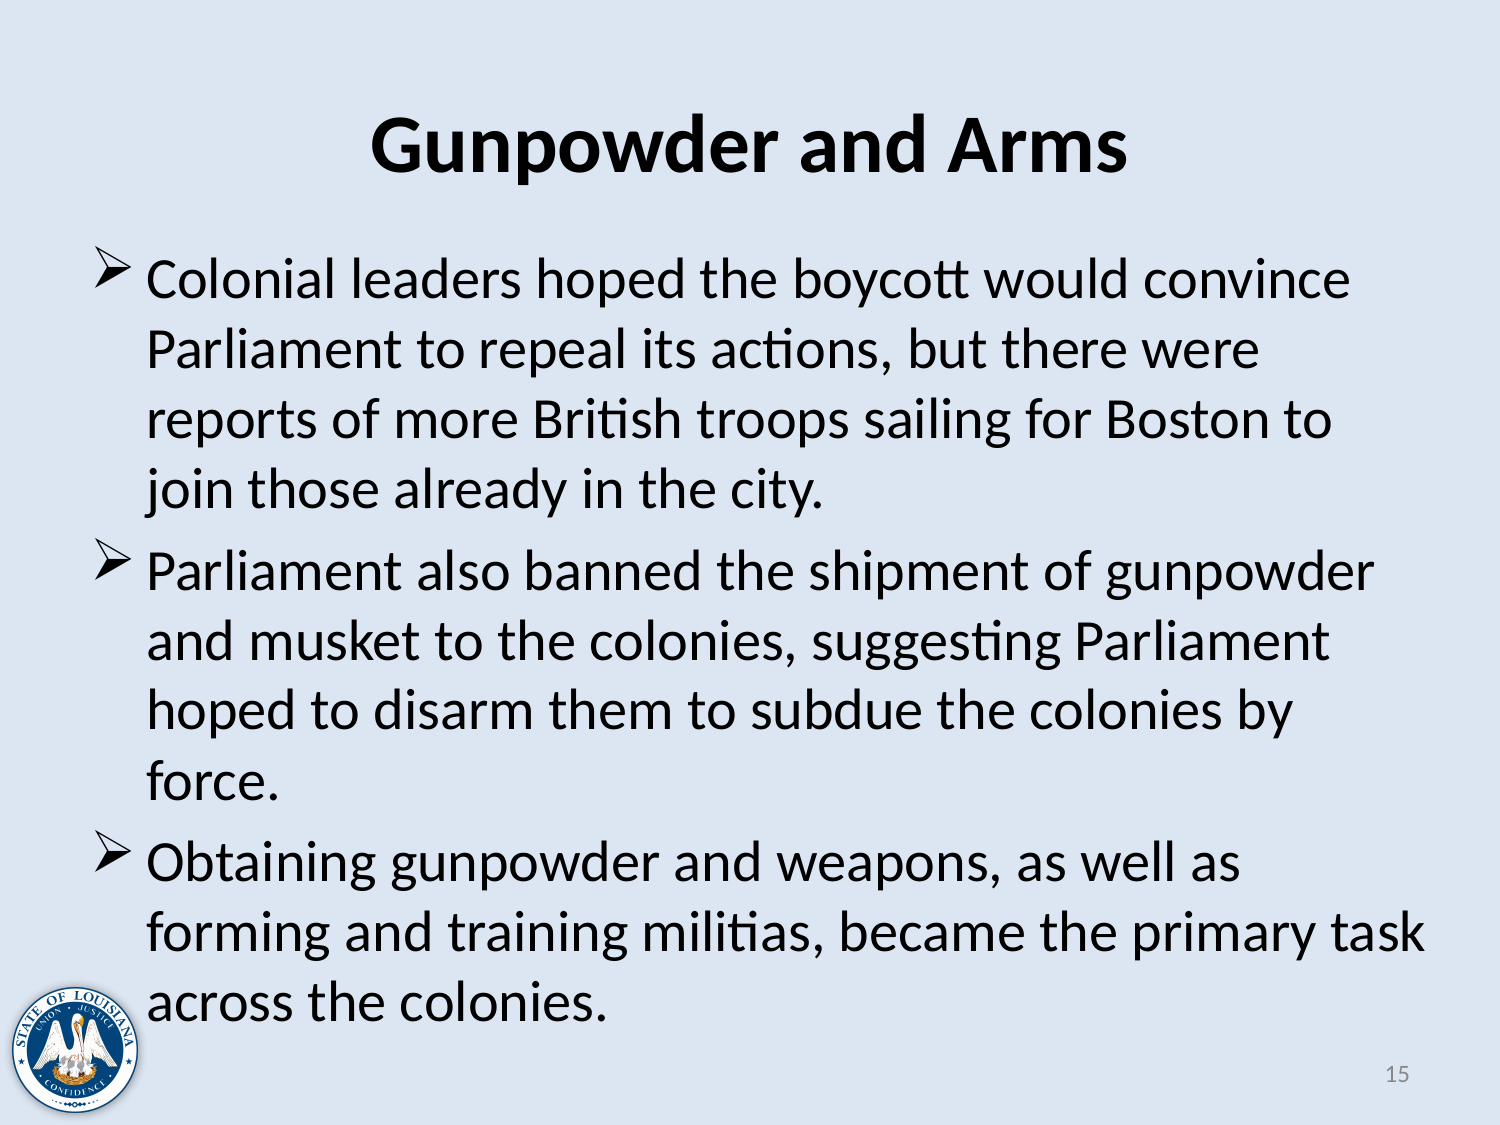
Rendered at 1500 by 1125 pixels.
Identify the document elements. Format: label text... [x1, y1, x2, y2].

slide_number 15 [1074, 1042, 1425, 1103]
picture [12, 987, 138, 1113]
title Gunpowder and Arms [75, 45, 1425, 232]
list Colonial leaders hoped the boycott would convince Parliament to repeal its actions, but there were reports of more British troops sailing for Boston to join those already in the city. Parliament also banned the shipment of gunpowder and musket to the colonies, suggesting Parliament hoped to disarm them to subdue the colonies by force. Obtaining gunpowder and weapons, as well as forming and training militias, became the primary task across the colonies. [75, 232, 1450, 1005]
